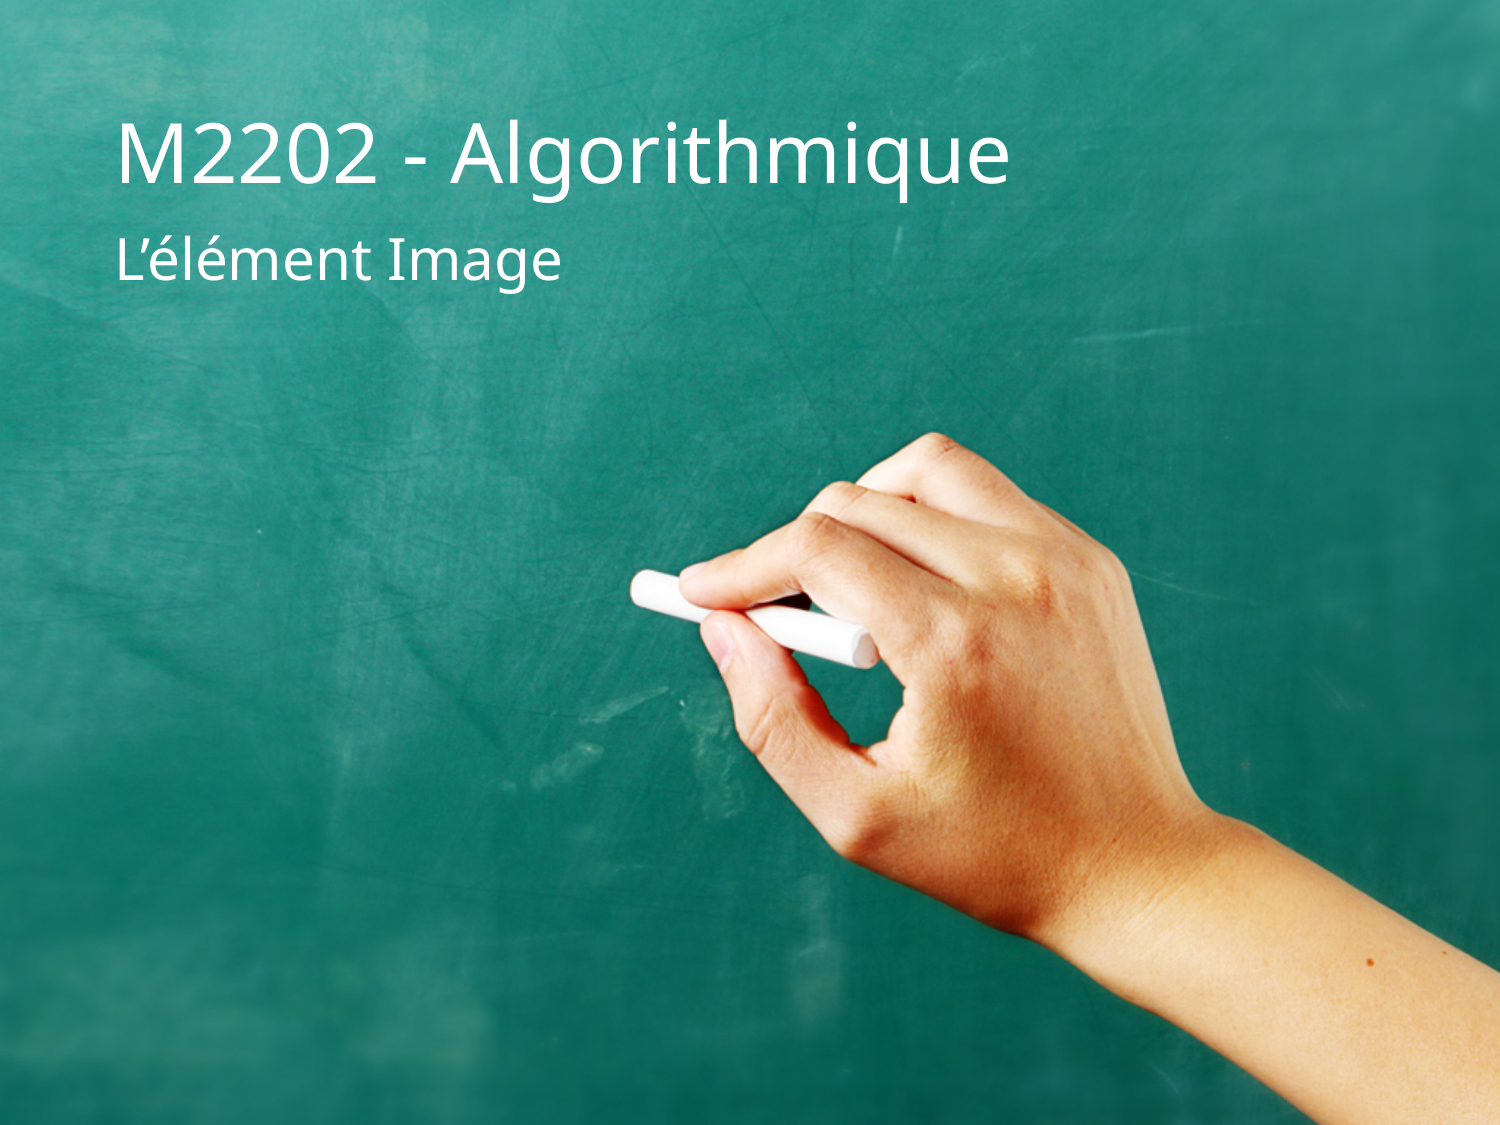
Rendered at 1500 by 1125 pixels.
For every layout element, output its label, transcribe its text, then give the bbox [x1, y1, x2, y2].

subtitle L’élément Image [99, 215, 1350, 288]
title M2202 - Algorithmique [99, 92, 1350, 209]
picture [0, 0, 1500, 1125]
